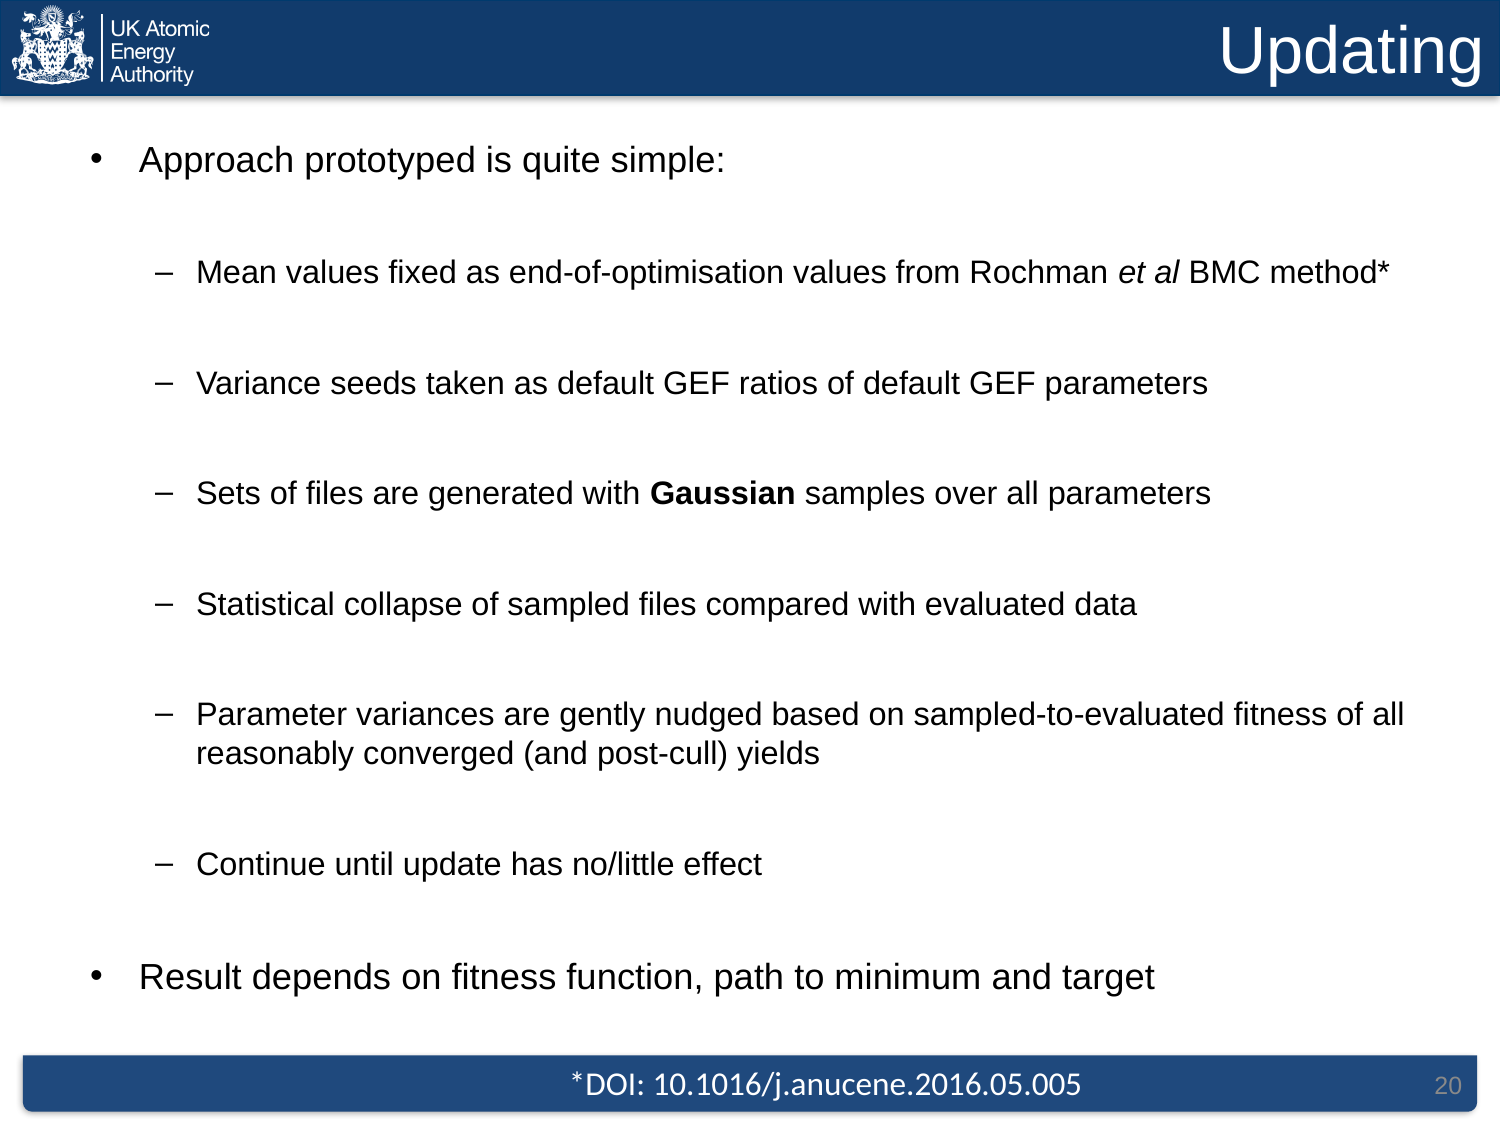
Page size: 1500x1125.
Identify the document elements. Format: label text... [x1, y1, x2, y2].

picture [1, 5, 210, 101]
text_box *DOI: 10.1016/j.anucene.2016.05.005 [554, 1054, 1220, 1110]
list Approach prototyped is quite simple: Mean values fixed as end-of-optimisation values from Rochman et al BMC method* Variance seeds taken as default GEF ratios of default GEF parameters Sets of files are generated with Gaussian samples over all parameters Statistical collapse of sampled files compared with evaluated data Parameter variances are gently nudged based on sampled-to-evaluated fitness of all reasonably converged (and post-cull) yields Continue until update has no/little effect Result depends on fitness function, path to minimum and target [75, 129, 1425, 1009]
slide_number 20 [1127, 1054, 1478, 1115]
title Updating [594, 0, 1500, 95]
